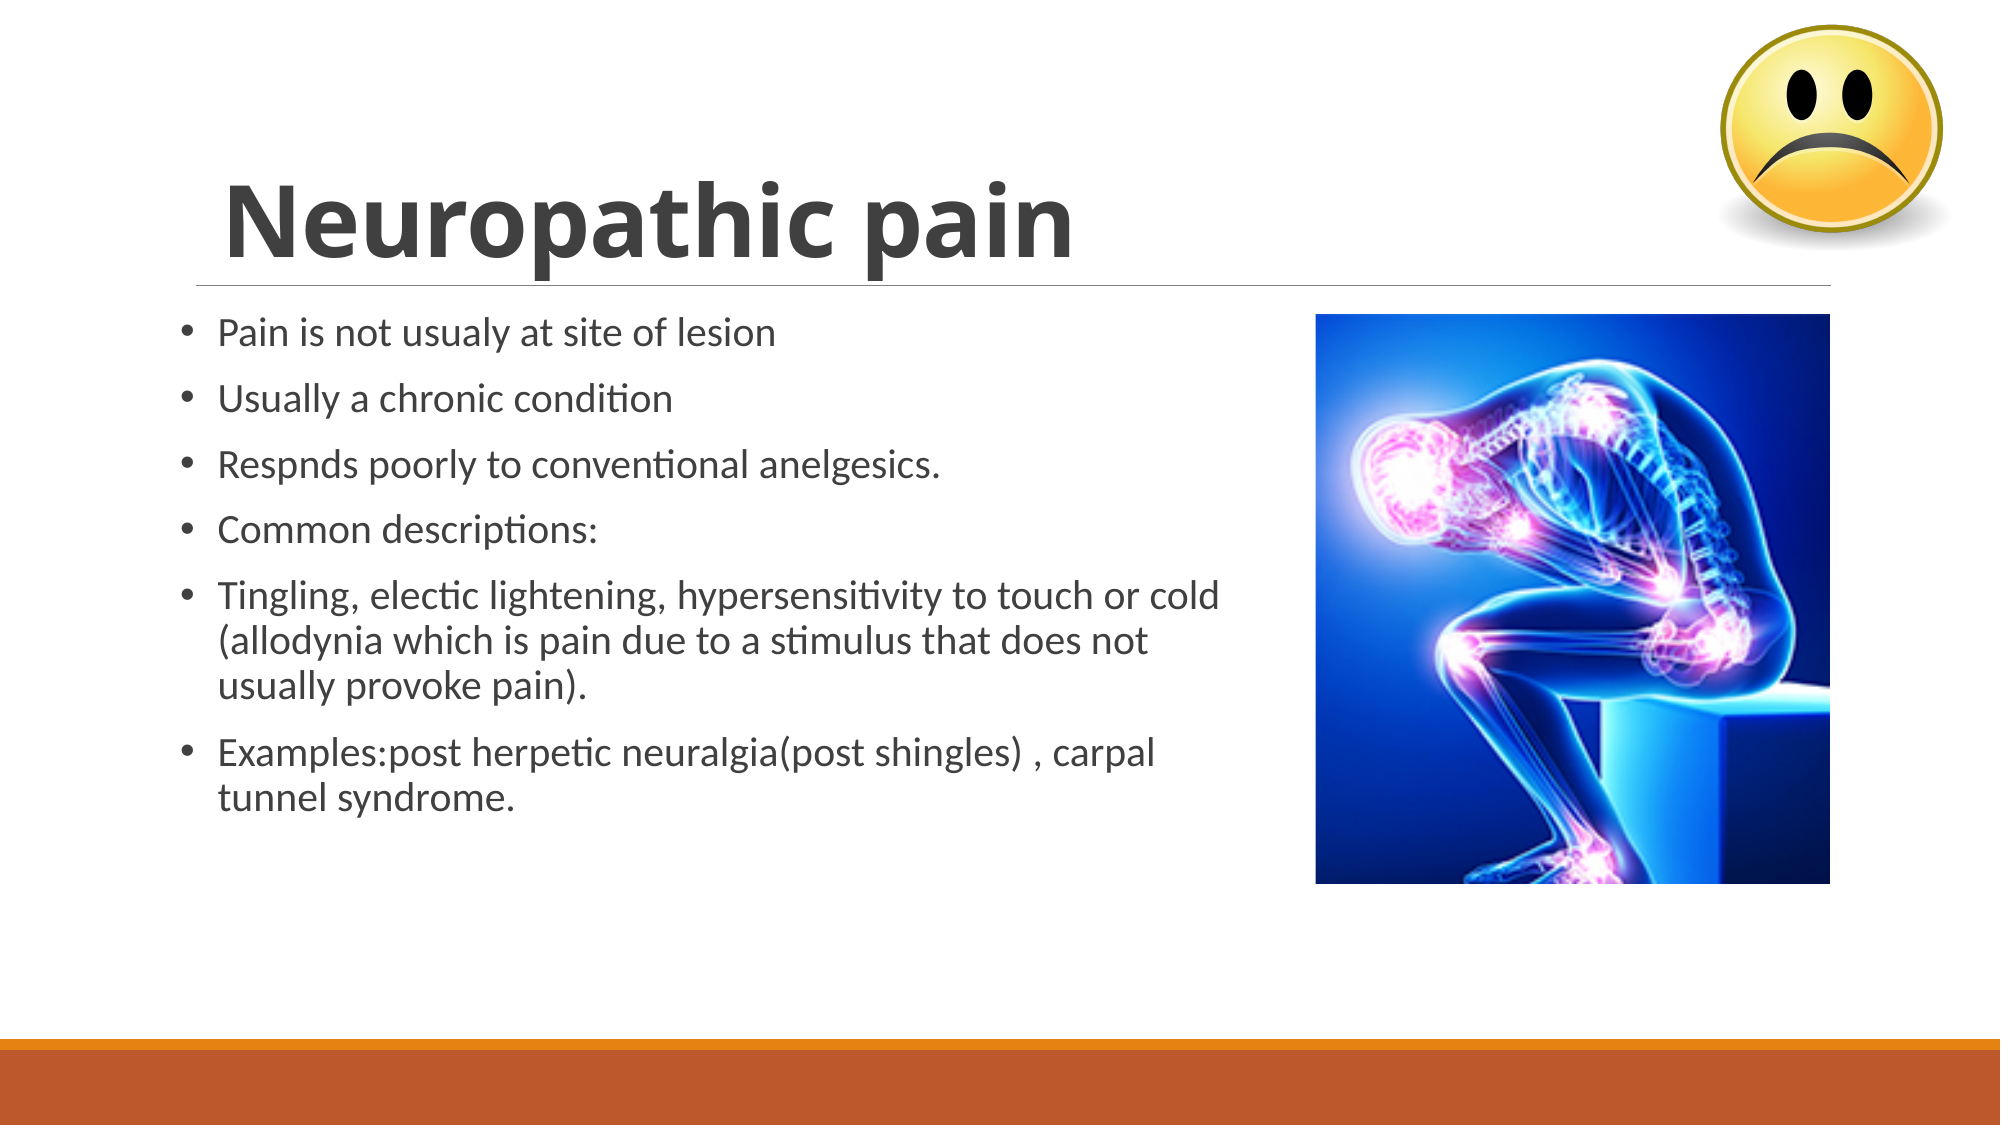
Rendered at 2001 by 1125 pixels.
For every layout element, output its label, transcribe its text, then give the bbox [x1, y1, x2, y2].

picture [1685, 0, 1974, 269]
list Pain is not usualy at site of lesion Usually a chronic condition Respnds poorly to conventional anelgesics. Common descriptions: Tingling, electic lightening, hypersensitivity to touch or cold (allodynia which is pain due to a stimulus that does not usually provoke pain). Examples:post herpetic neuralgia(post shingles) , carpal tunnel syndrome. [180, 302, 1239, 963]
picture [1315, 313, 1831, 885]
title Neuropathic pain [180, 47, 1830, 285]
